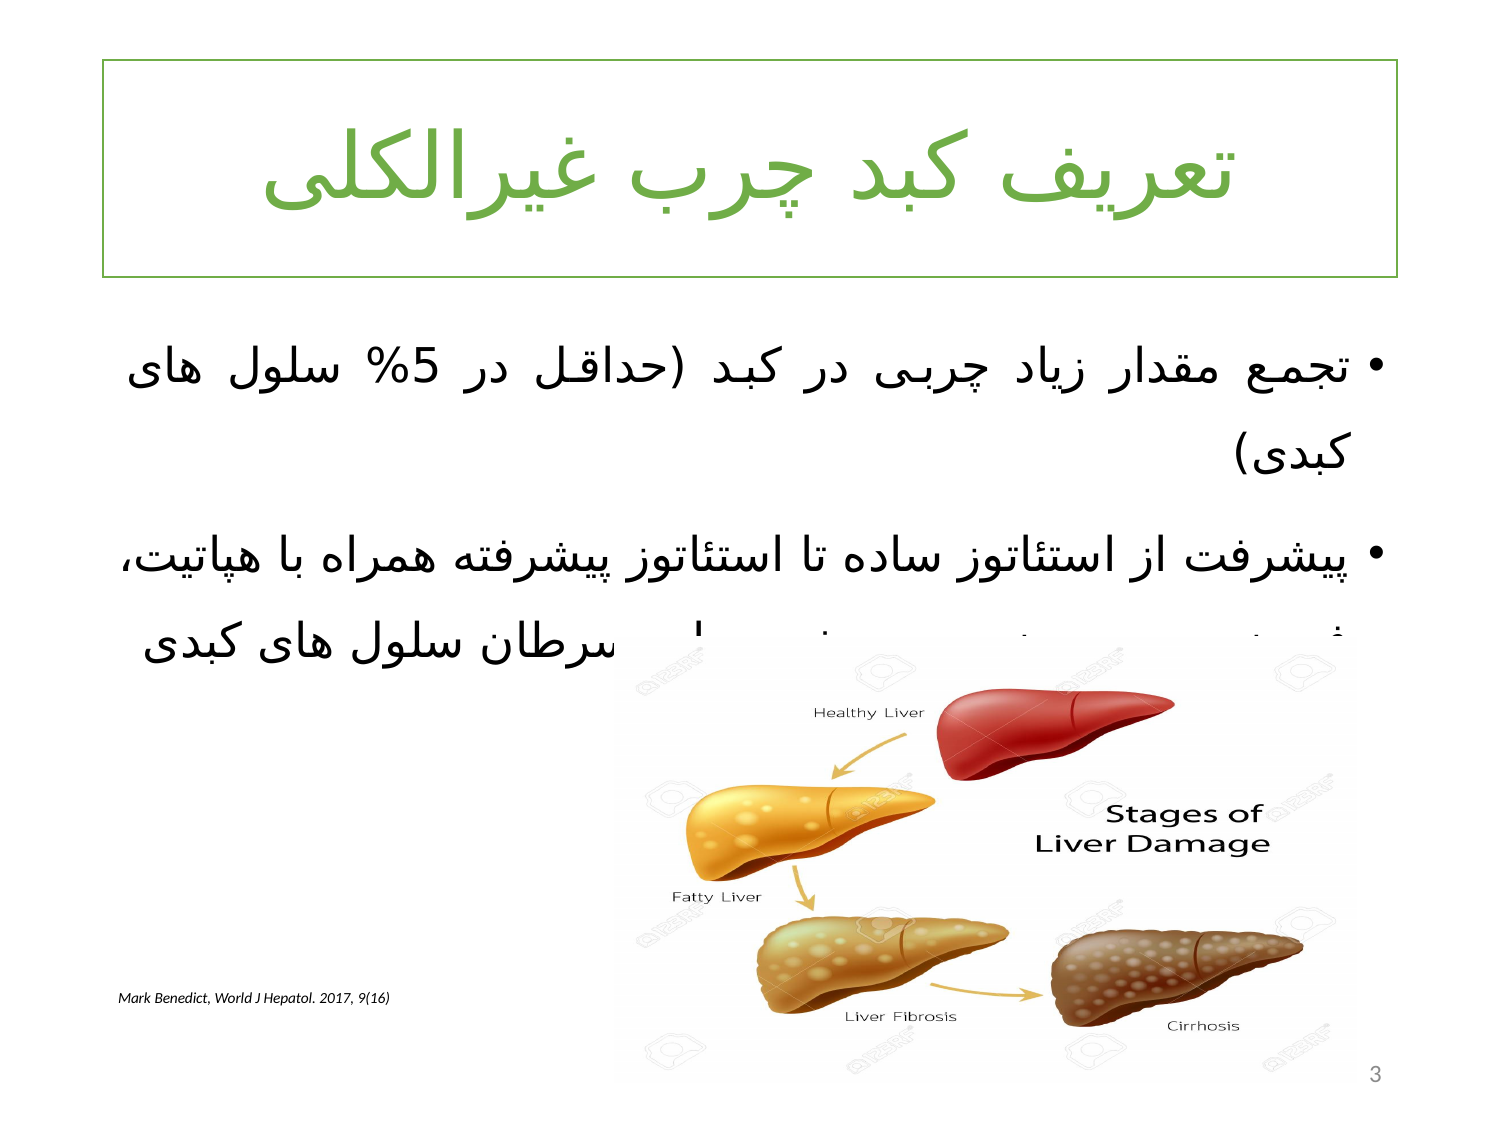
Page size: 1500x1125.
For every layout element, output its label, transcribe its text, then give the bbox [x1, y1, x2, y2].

slide_number 3 [1059, 1042, 1397, 1103]
picture [614, 636, 1357, 1083]
title تعریف کبد چرب غیرالکلی [102, 59, 1398, 278]
list تجمع مقدار زیاد چربی در کبد (حداقل در 5% سلول های کبدی) پیشرفت از استئاتوز ساده تا استئاتوز پیشرفته همراه با هپاتیت، فیروزیس، سیروز، و در برخی موارد سرطان سلول های کبدی Mark Benedict, World J Hepatol. 2017, 9(16) [103, 299, 1397, 1083]
